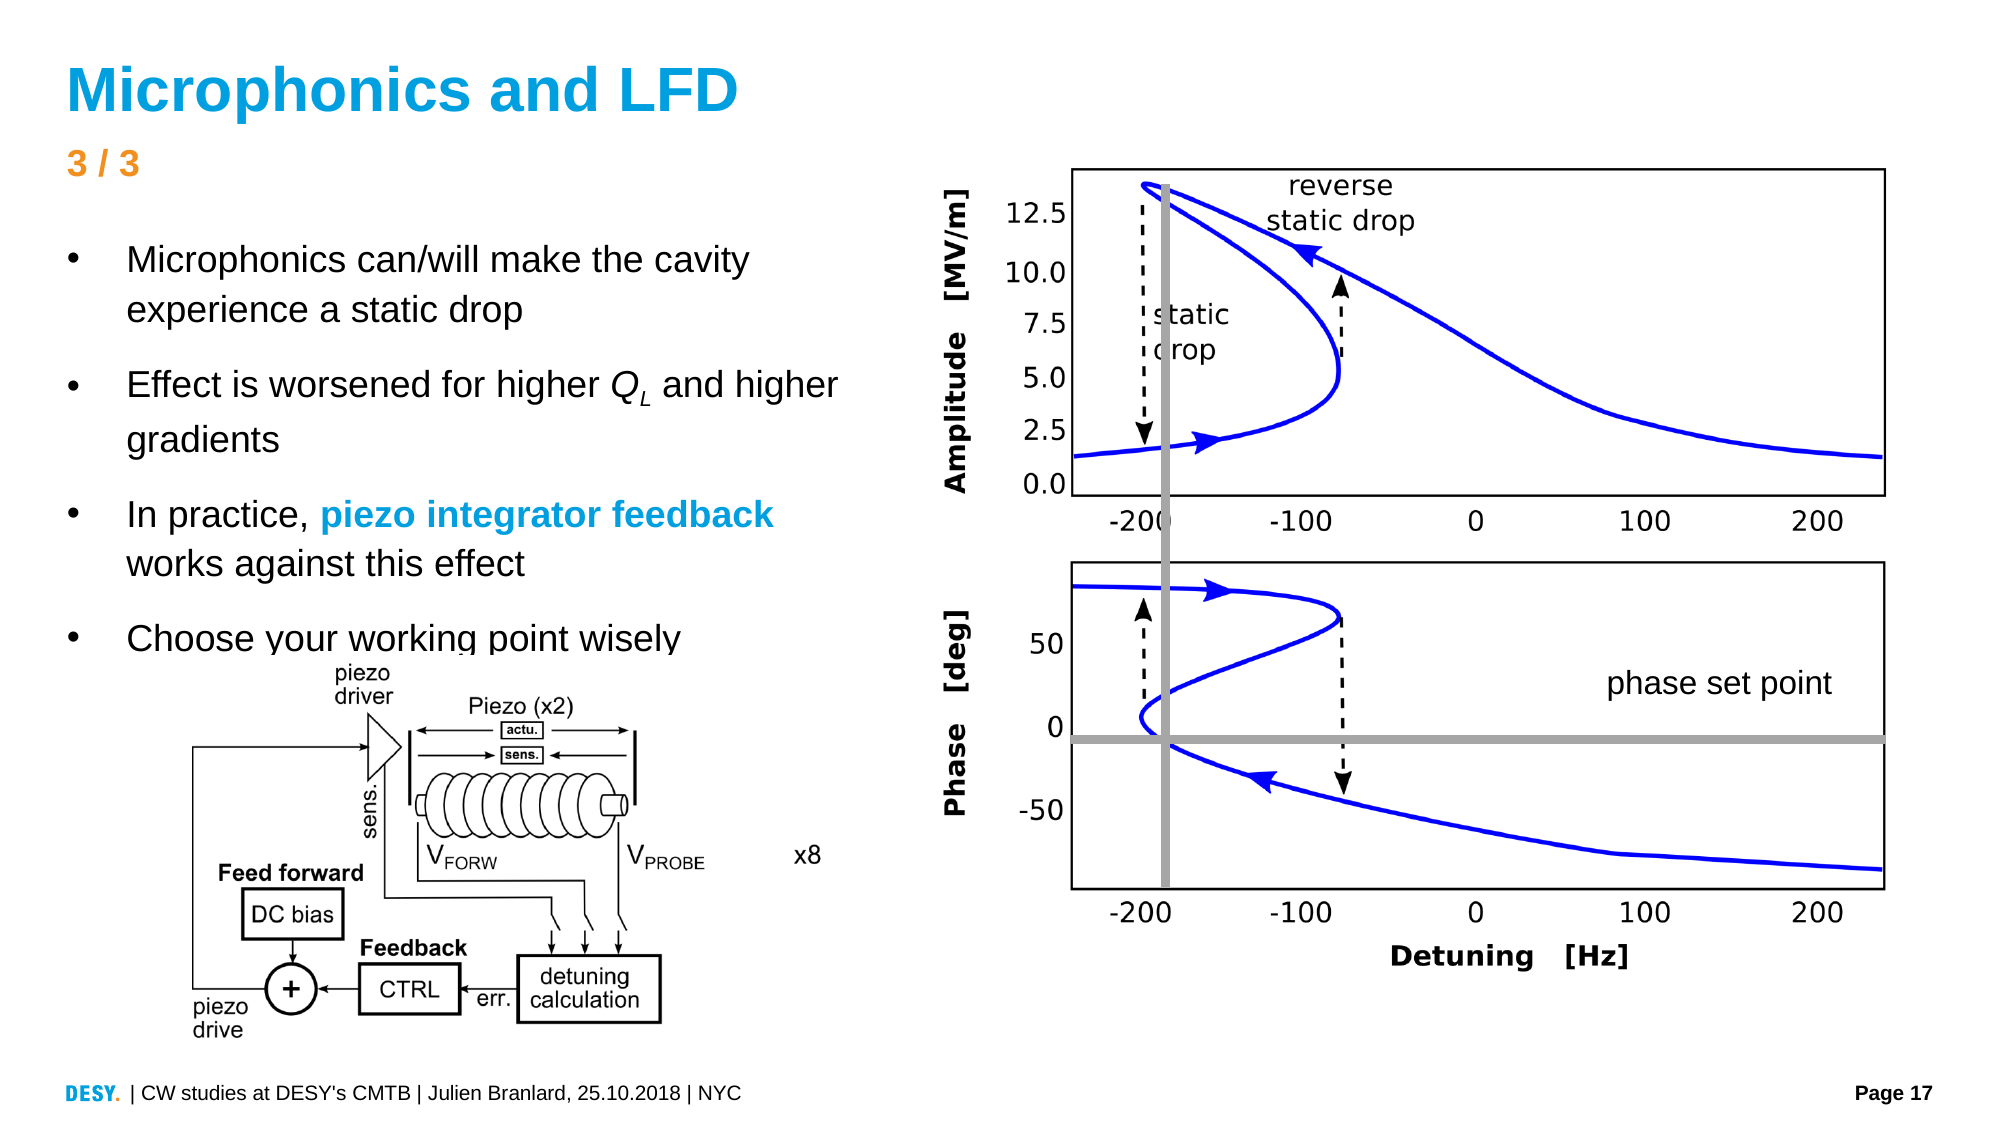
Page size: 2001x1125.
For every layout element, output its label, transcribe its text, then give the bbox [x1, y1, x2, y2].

list 3 / 3 [66, 134, 1933, 197]
picture [184, 655, 835, 1047]
title Microphonics and LFD [66, 57, 1933, 132]
list Microphonics can/will make the cavity experience a static drop Effect is worsened for higher QL and higher gradients In practice, piezo integrator feedback works against this effect Choose your working point wisely [66, 230, 882, 1053]
footer | CW studies at DESY's CMTB | Julien Branlard, 25.10.2018 | NYC [129, 1079, 1762, 1111]
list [923, 156, 1906, 987]
